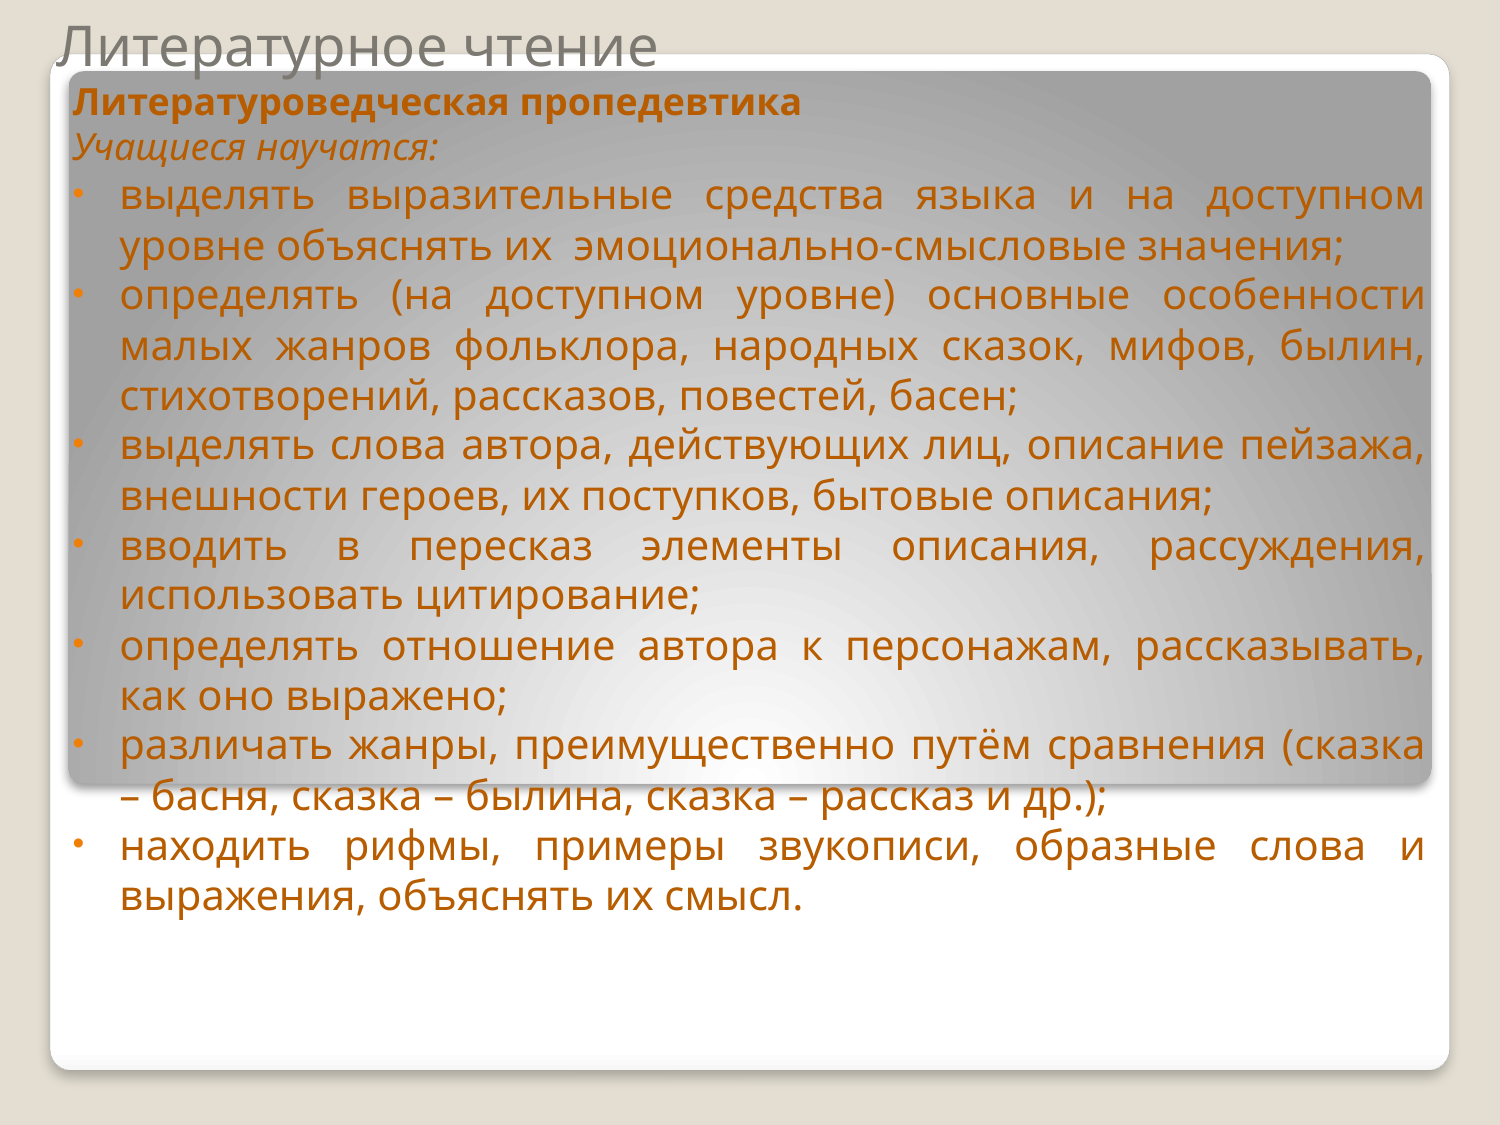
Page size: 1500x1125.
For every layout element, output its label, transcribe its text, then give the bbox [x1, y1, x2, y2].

title Литературное чтение [41, 3, 1384, 79]
list Литературоведческая пропедевтика Учащиеся научатся: выделять выразительные средства языка и на доступном уровне объяснять их эмоционально-смысловые значения; определять (на доступном уровне) основные особенности малых жанров фольклора, народных сказок, мифов, былин, стихотворений, рассказов, повестей, басен; выделять слова автора, действующих лиц, описание пейзажа, внешности героев, их поступков, бытовые описания; вводить в пересказ элементы описания, рассуждения, использовать цитирование; определять отношение автора к персонажам, рассказывать, как оно выражено; различать жанры, преимущественно путём сравнения (сказка – басня, сказка – былина, сказка – рассказ и др.); находить рифмы, примеры звукописи, образные слова и выражения, объяснять их смысл. [53, 78, 1447, 1083]
